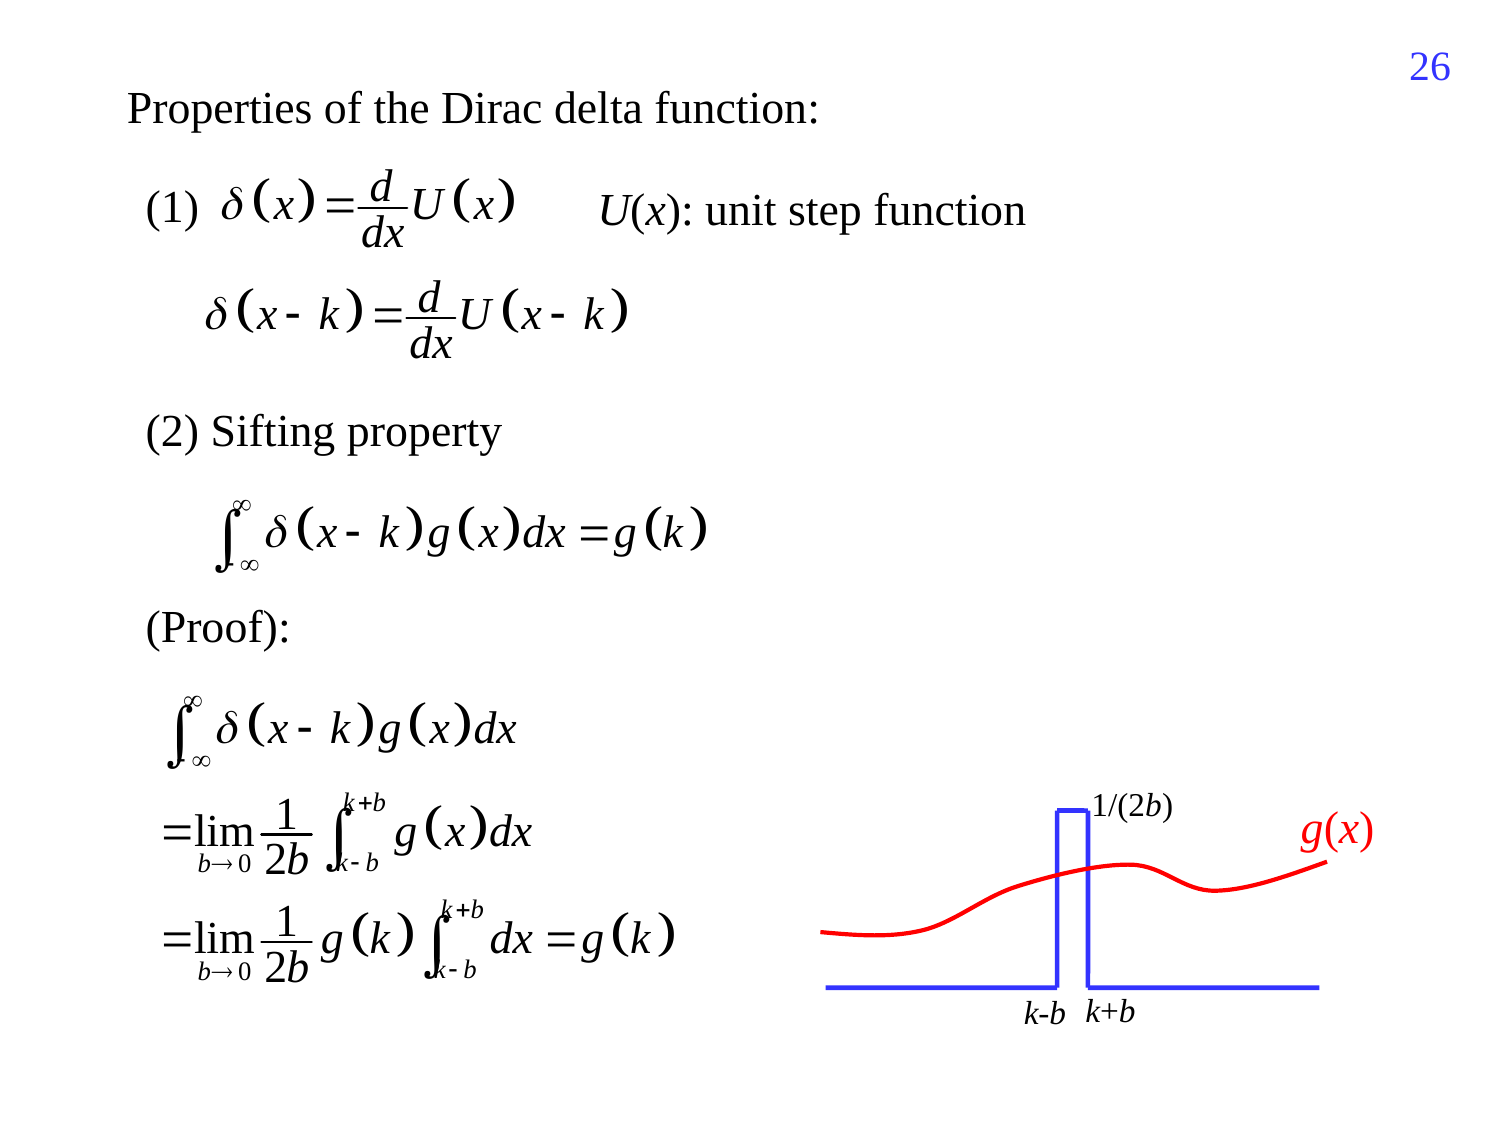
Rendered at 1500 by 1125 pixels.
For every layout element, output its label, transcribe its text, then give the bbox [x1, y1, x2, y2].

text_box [204, 486, 710, 577]
text_box [820, 860, 1328, 938]
text_box k-b [1008, 983, 1087, 1039]
text_box U(x): unit step function [582, 172, 1065, 243]
text_box 1/(2b) [1076, 775, 1206, 831]
text_box g(x) [1285, 790, 1399, 860]
text_box Properties of the Dirac delta function: [112, 70, 857, 140]
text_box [218, 160, 517, 255]
text_box (1) [130, 169, 213, 239]
text_box (2) Sifting property [130, 393, 1211, 464]
text_box k+b [1070, 982, 1164, 1037]
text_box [155, 683, 675, 988]
text_box (Proof): [130, 589, 313, 660]
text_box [201, 270, 630, 366]
slide_number 342 [1304, 30, 1467, 110]
